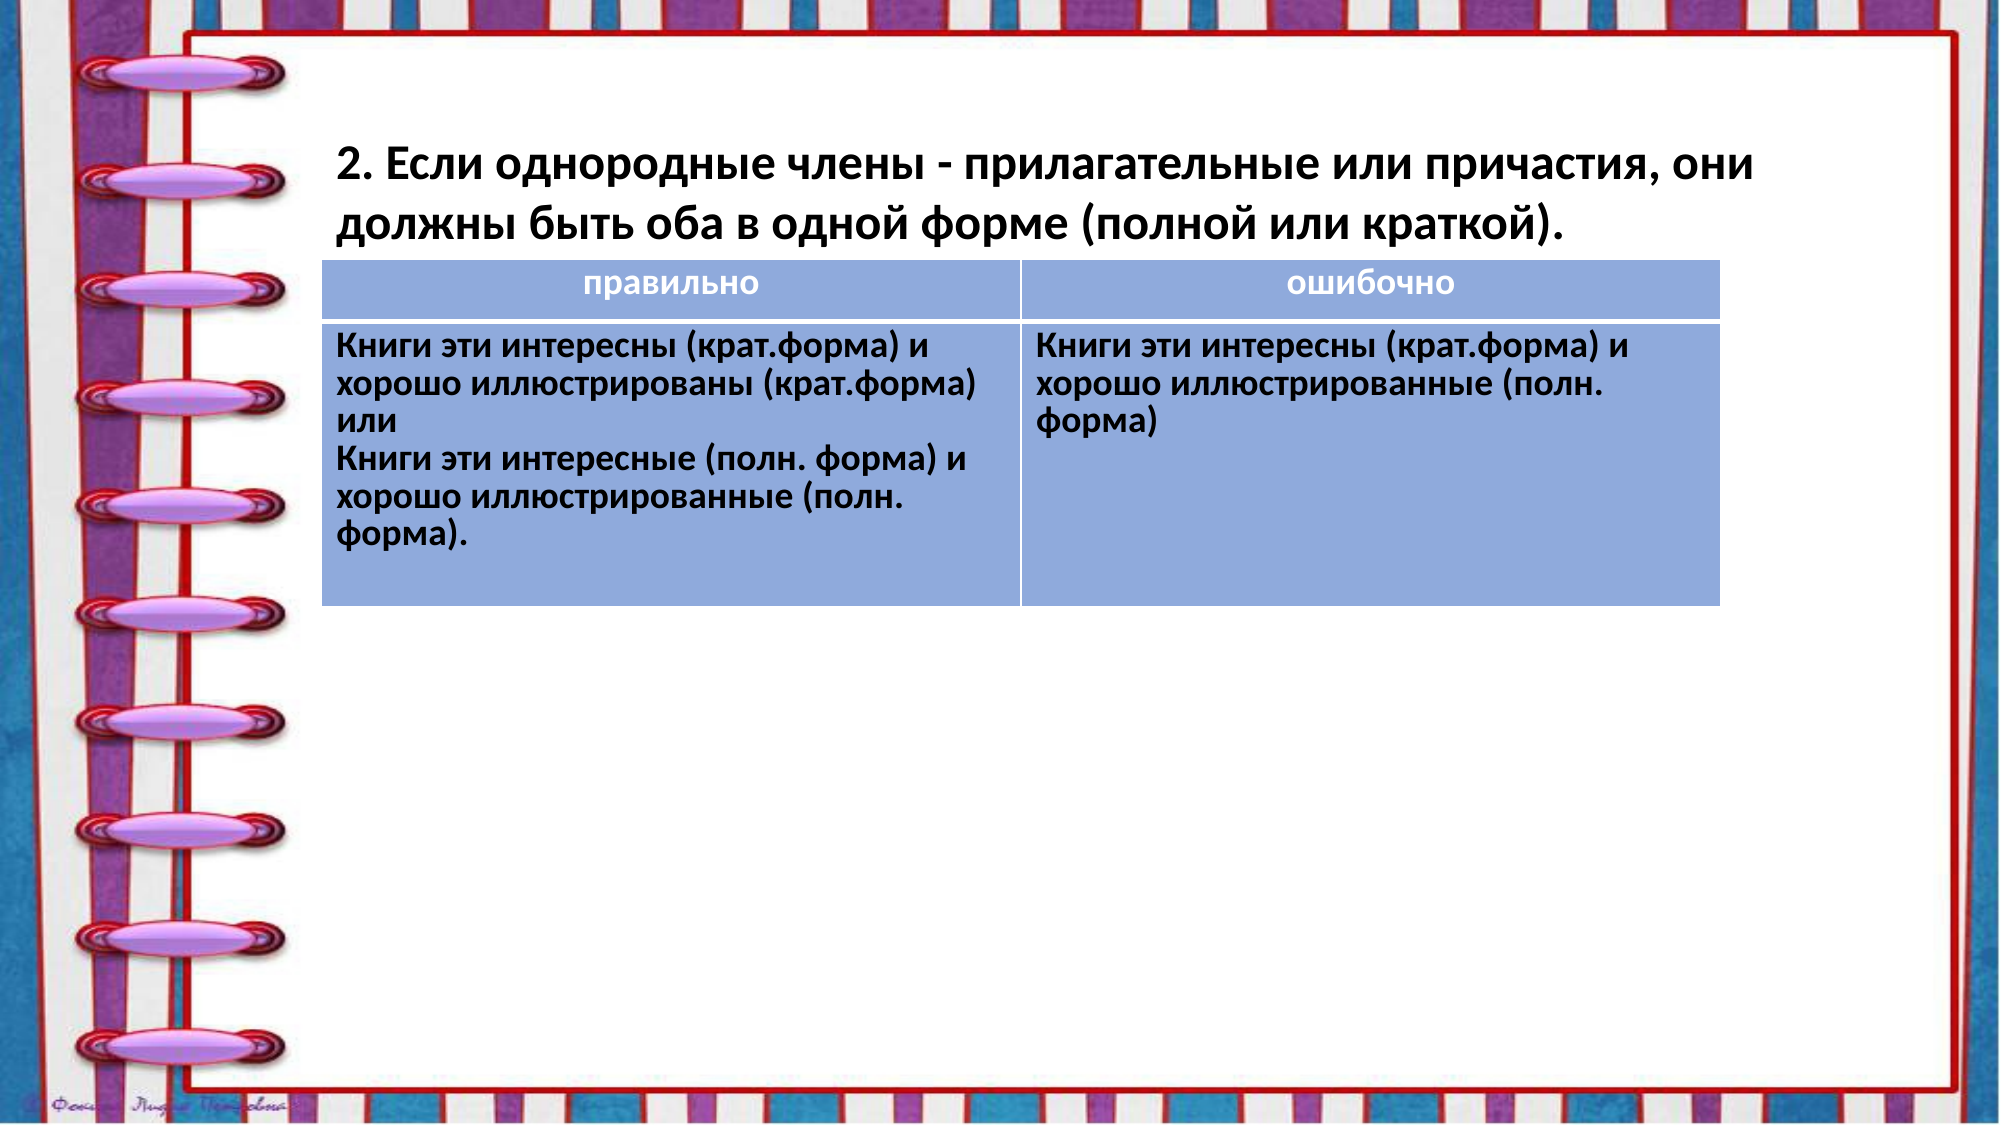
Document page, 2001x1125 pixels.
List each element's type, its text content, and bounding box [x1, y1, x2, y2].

table_header ошибочно [1022, 260, 1720, 319]
table_cell Книги эти интересны (крат.форма) и хорошо иллюстрированы (крат.форма) или Книги эти интересные (полн. форма) и хорошо иллюстрированные (полн. форма). [322, 324, 1020, 606]
table_cell Книги эти интересны (крат.форма) и хорошо иллюстрированные (полн. форма) [1022, 324, 1720, 606]
table_header правильно [322, 260, 1020, 319]
text_box 2. Если однородные члены - прилагательные или причастия, они должны быть оба в одной форме (полной или краткой). [321, 122, 1869, 257]
picture [0, 0, 2001, 1125]
